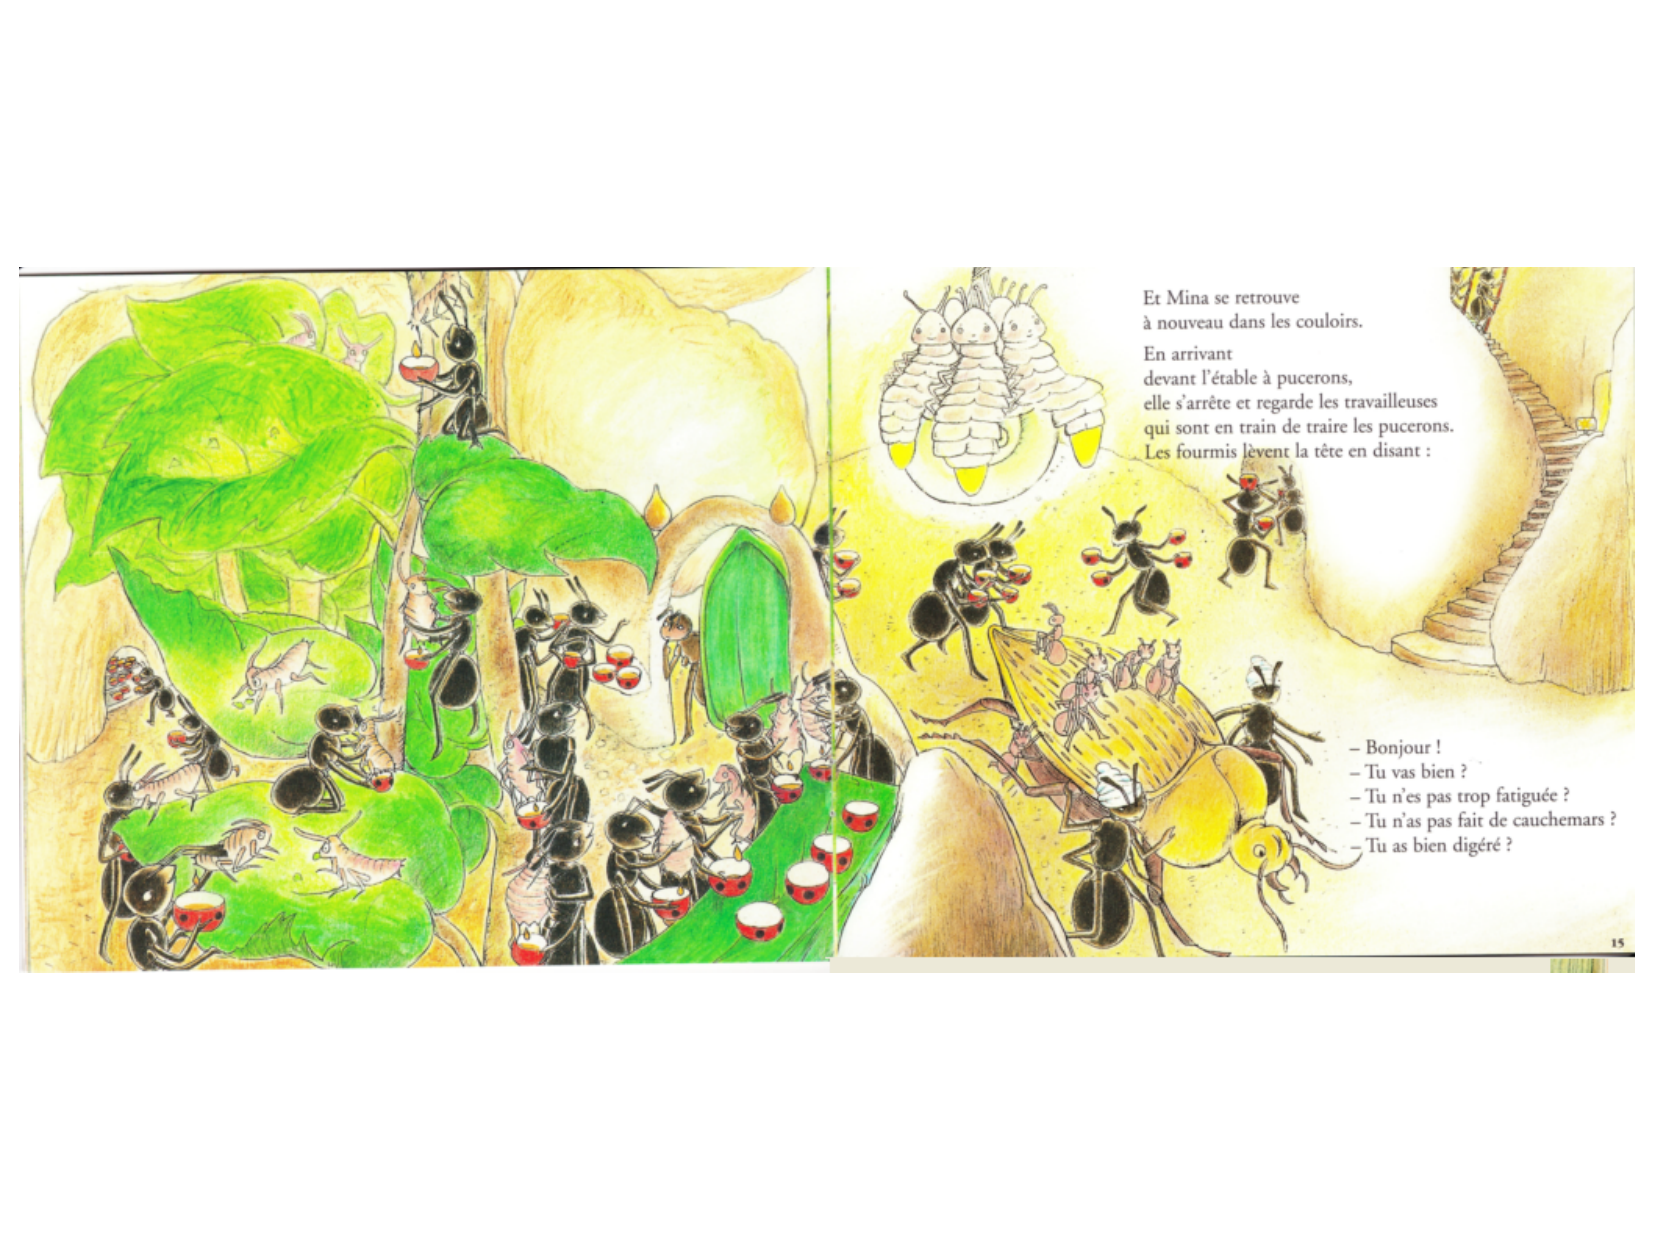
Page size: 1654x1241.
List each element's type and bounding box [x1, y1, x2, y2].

picture [18, 267, 1635, 973]
